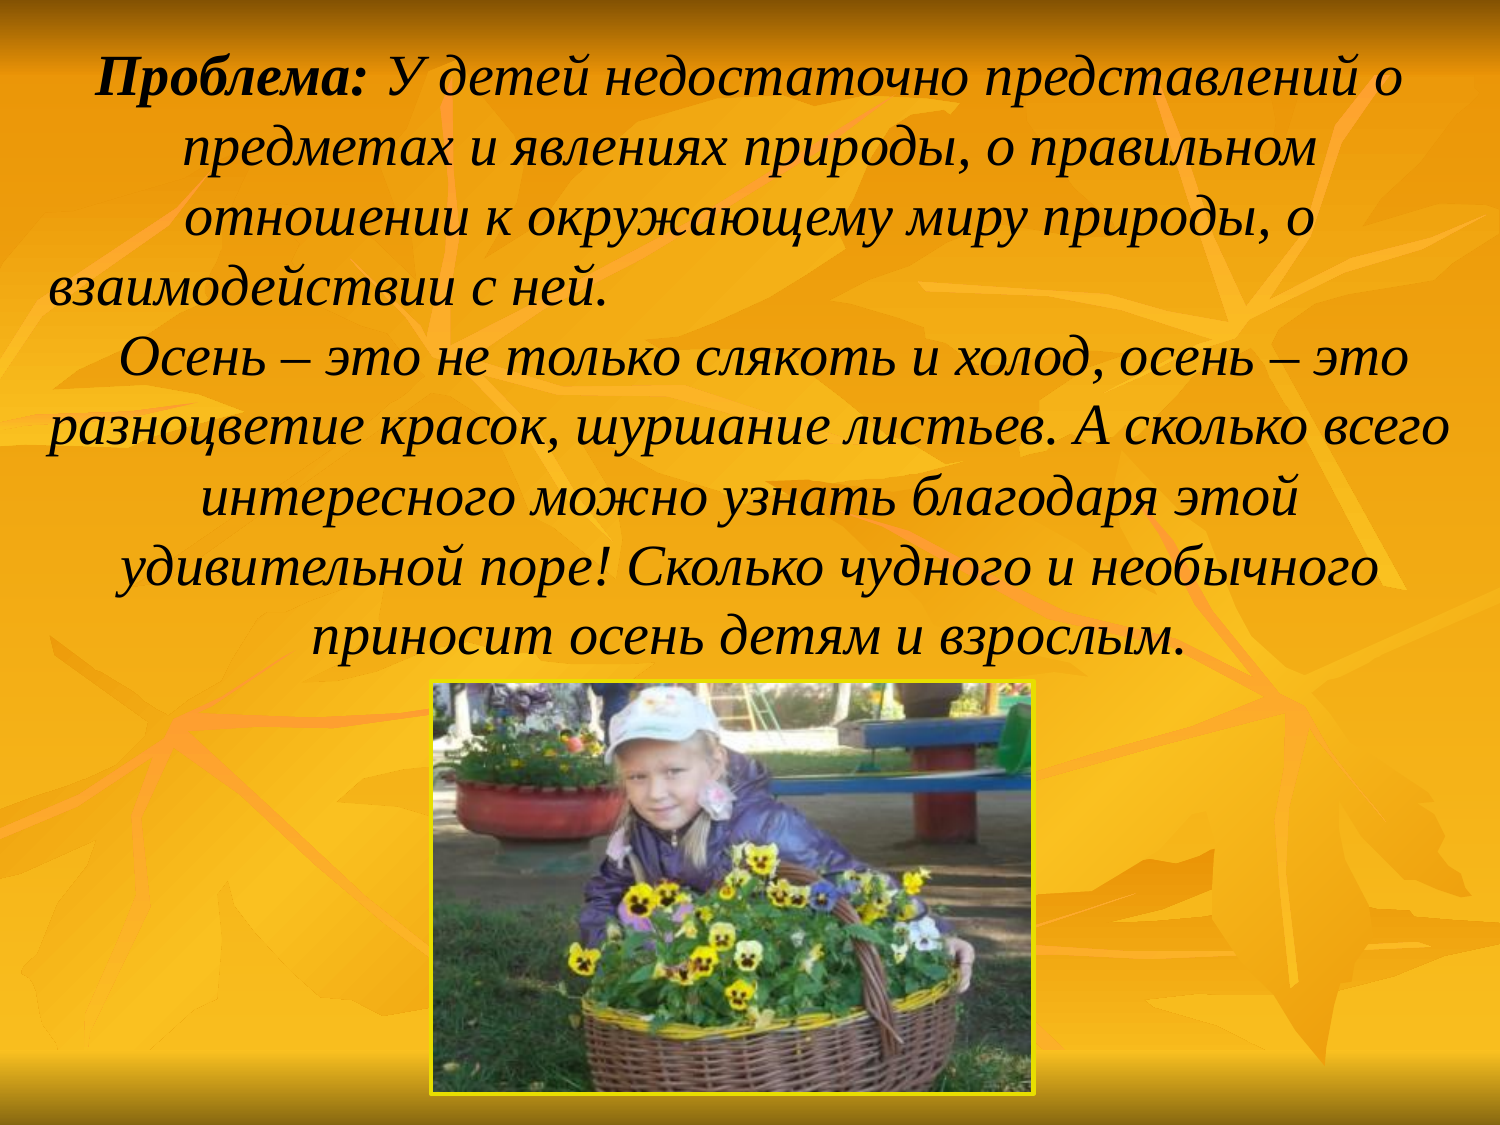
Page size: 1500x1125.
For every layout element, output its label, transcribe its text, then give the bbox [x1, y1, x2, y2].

text_box [429, 679, 1036, 1096]
title Проблема: У детей недостаточно представлений о предметах и явлениях природы, о правильном отношении к окружающему миру природы, о взаимодействии с ней. Осень – это не только слякоть и холод, осень – это разноцветие красок, шуршание листьев. А сколько всего интересного можно узнать благодаря этой удивительной поре! Сколько чудного и необычного приносит осень детям и взрослым. [29, 45, 1471, 729]
